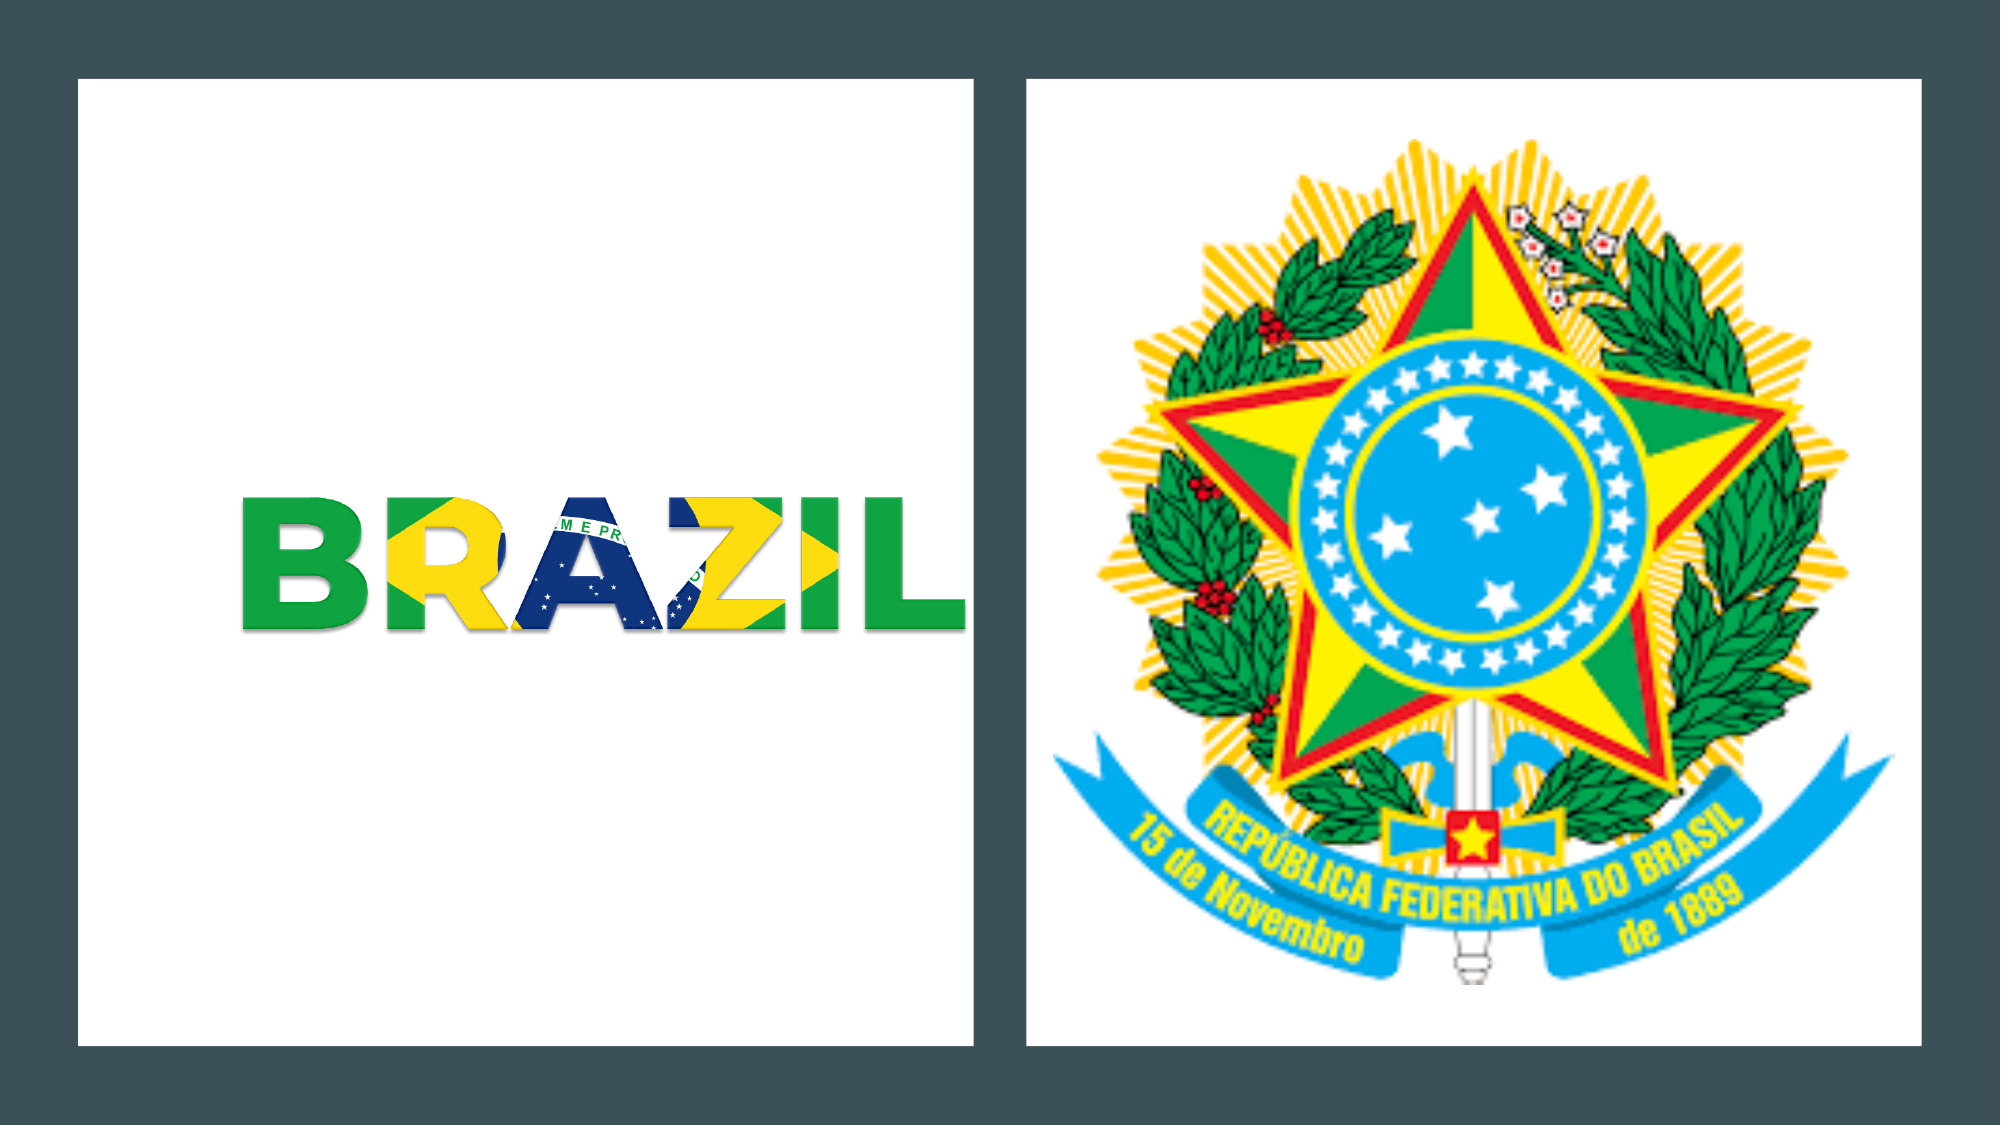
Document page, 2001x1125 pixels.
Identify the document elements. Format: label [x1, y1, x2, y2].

text_box [1025, 78, 1923, 1047]
picture [1053, 139, 1895, 986]
text_box [77, 78, 975, 1047]
picture [183, 141, 1026, 984]
text_box [0, 0, 2000, 1125]
